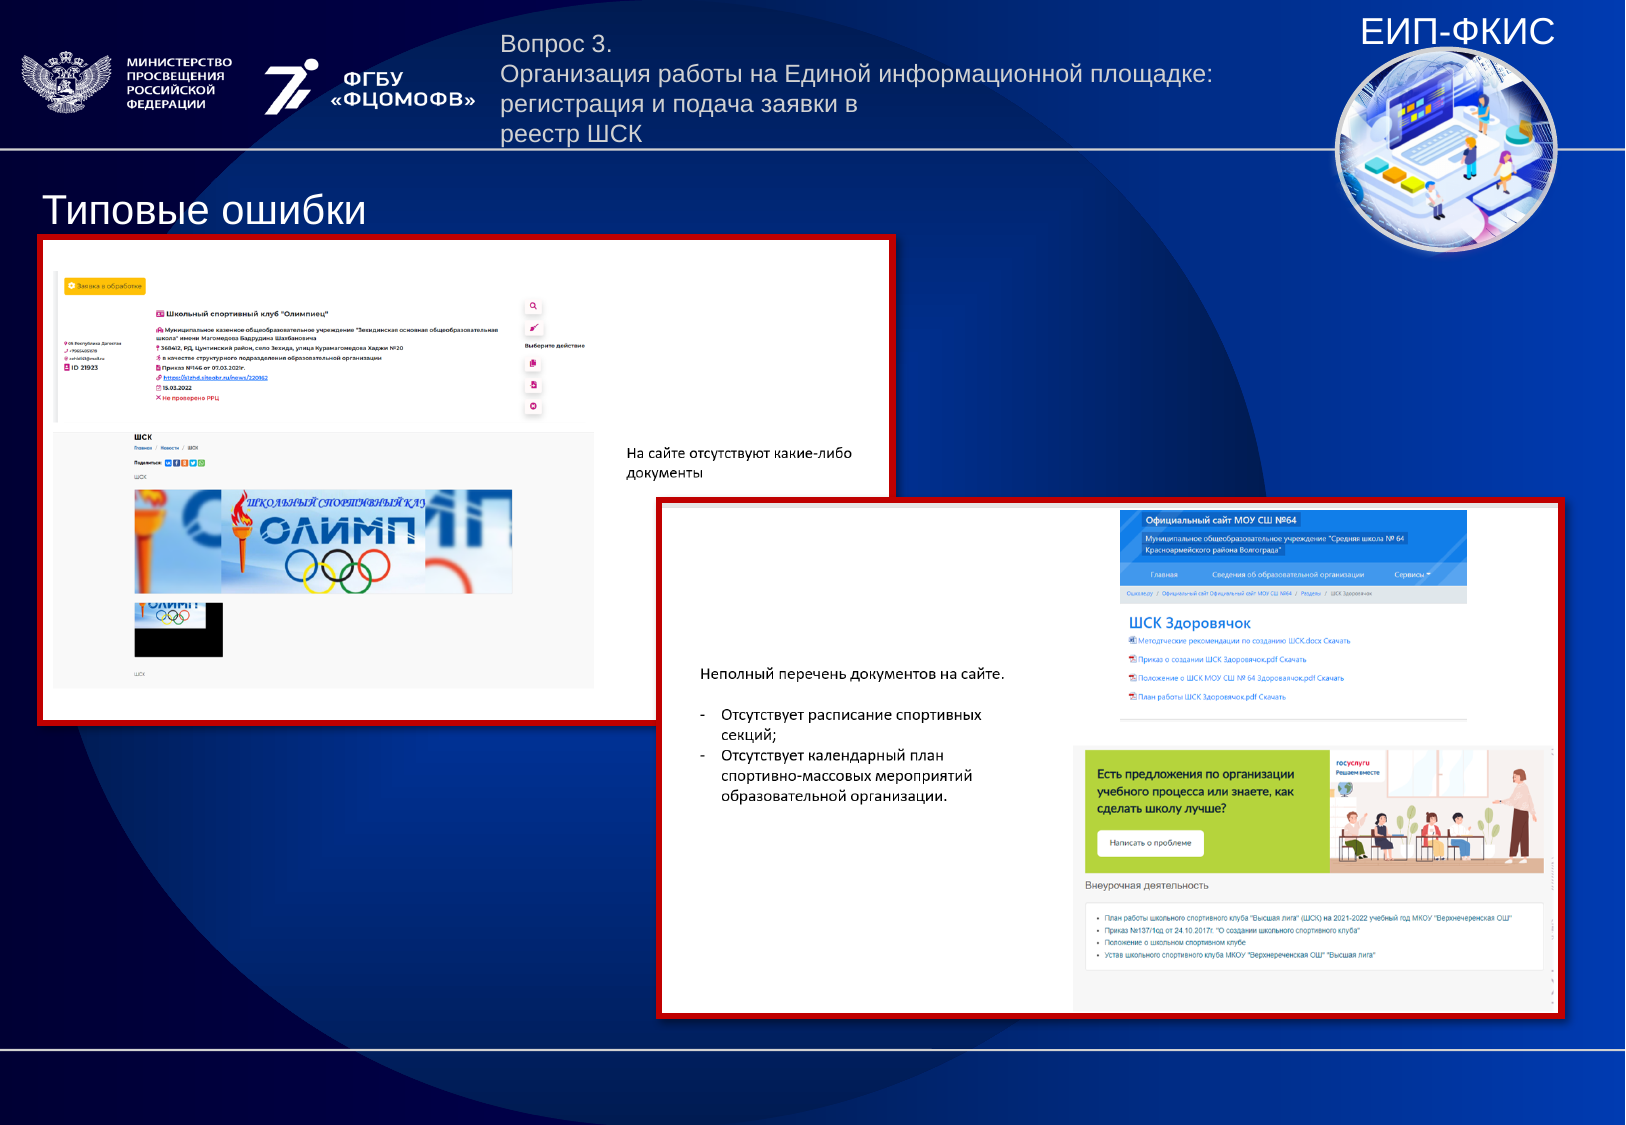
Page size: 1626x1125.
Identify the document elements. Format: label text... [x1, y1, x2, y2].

text_box Вопрос 3. Организация работы на Единой информационной площадке: регистрация и подача заявки в реестр ШСК [485, 19, 1299, 155]
picture [20, 48, 249, 127]
picture [255, 29, 525, 122]
picture [42, 239, 1559, 1014]
title Типовые ошибки [24, 138, 1179, 277]
picture [1323, 54, 1567, 267]
text_box ЕИП-ФКИС [1316, 0, 1573, 78]
